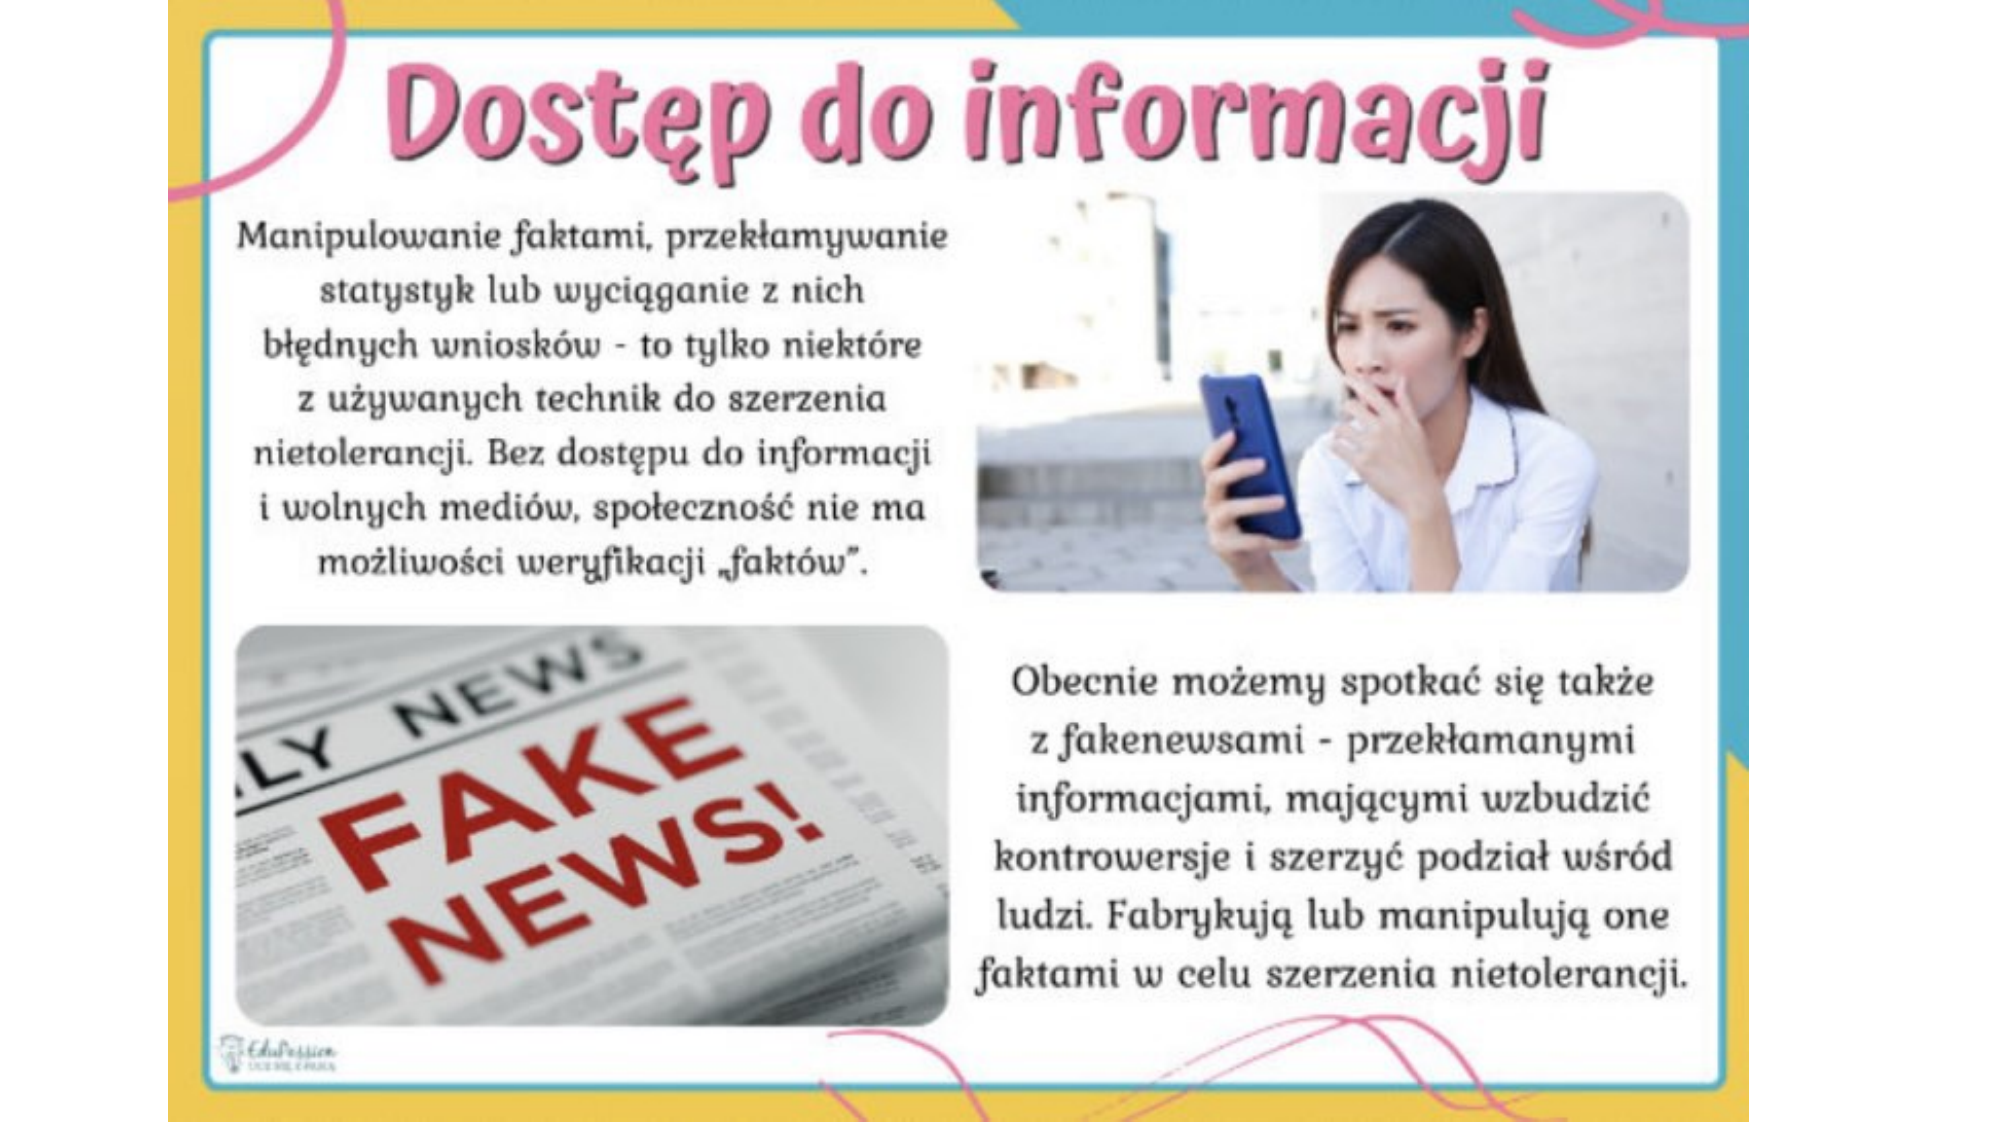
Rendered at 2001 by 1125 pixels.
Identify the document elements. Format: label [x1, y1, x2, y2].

list [168, 0, 1749, 1122]
